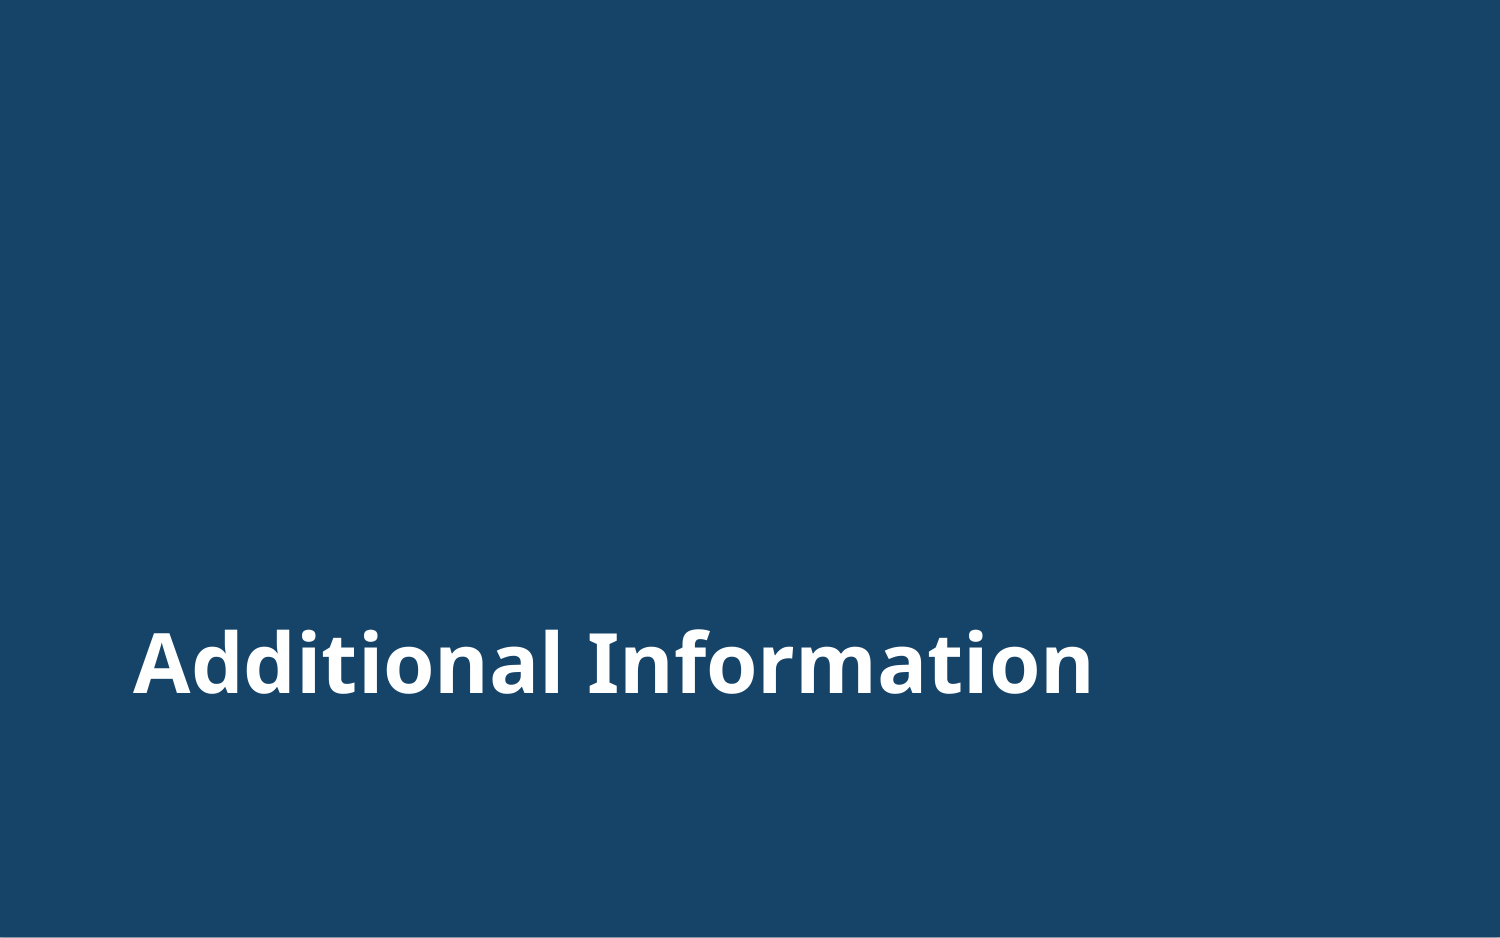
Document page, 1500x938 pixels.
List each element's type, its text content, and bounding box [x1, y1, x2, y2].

title Additional Information [118, 602, 1394, 789]
